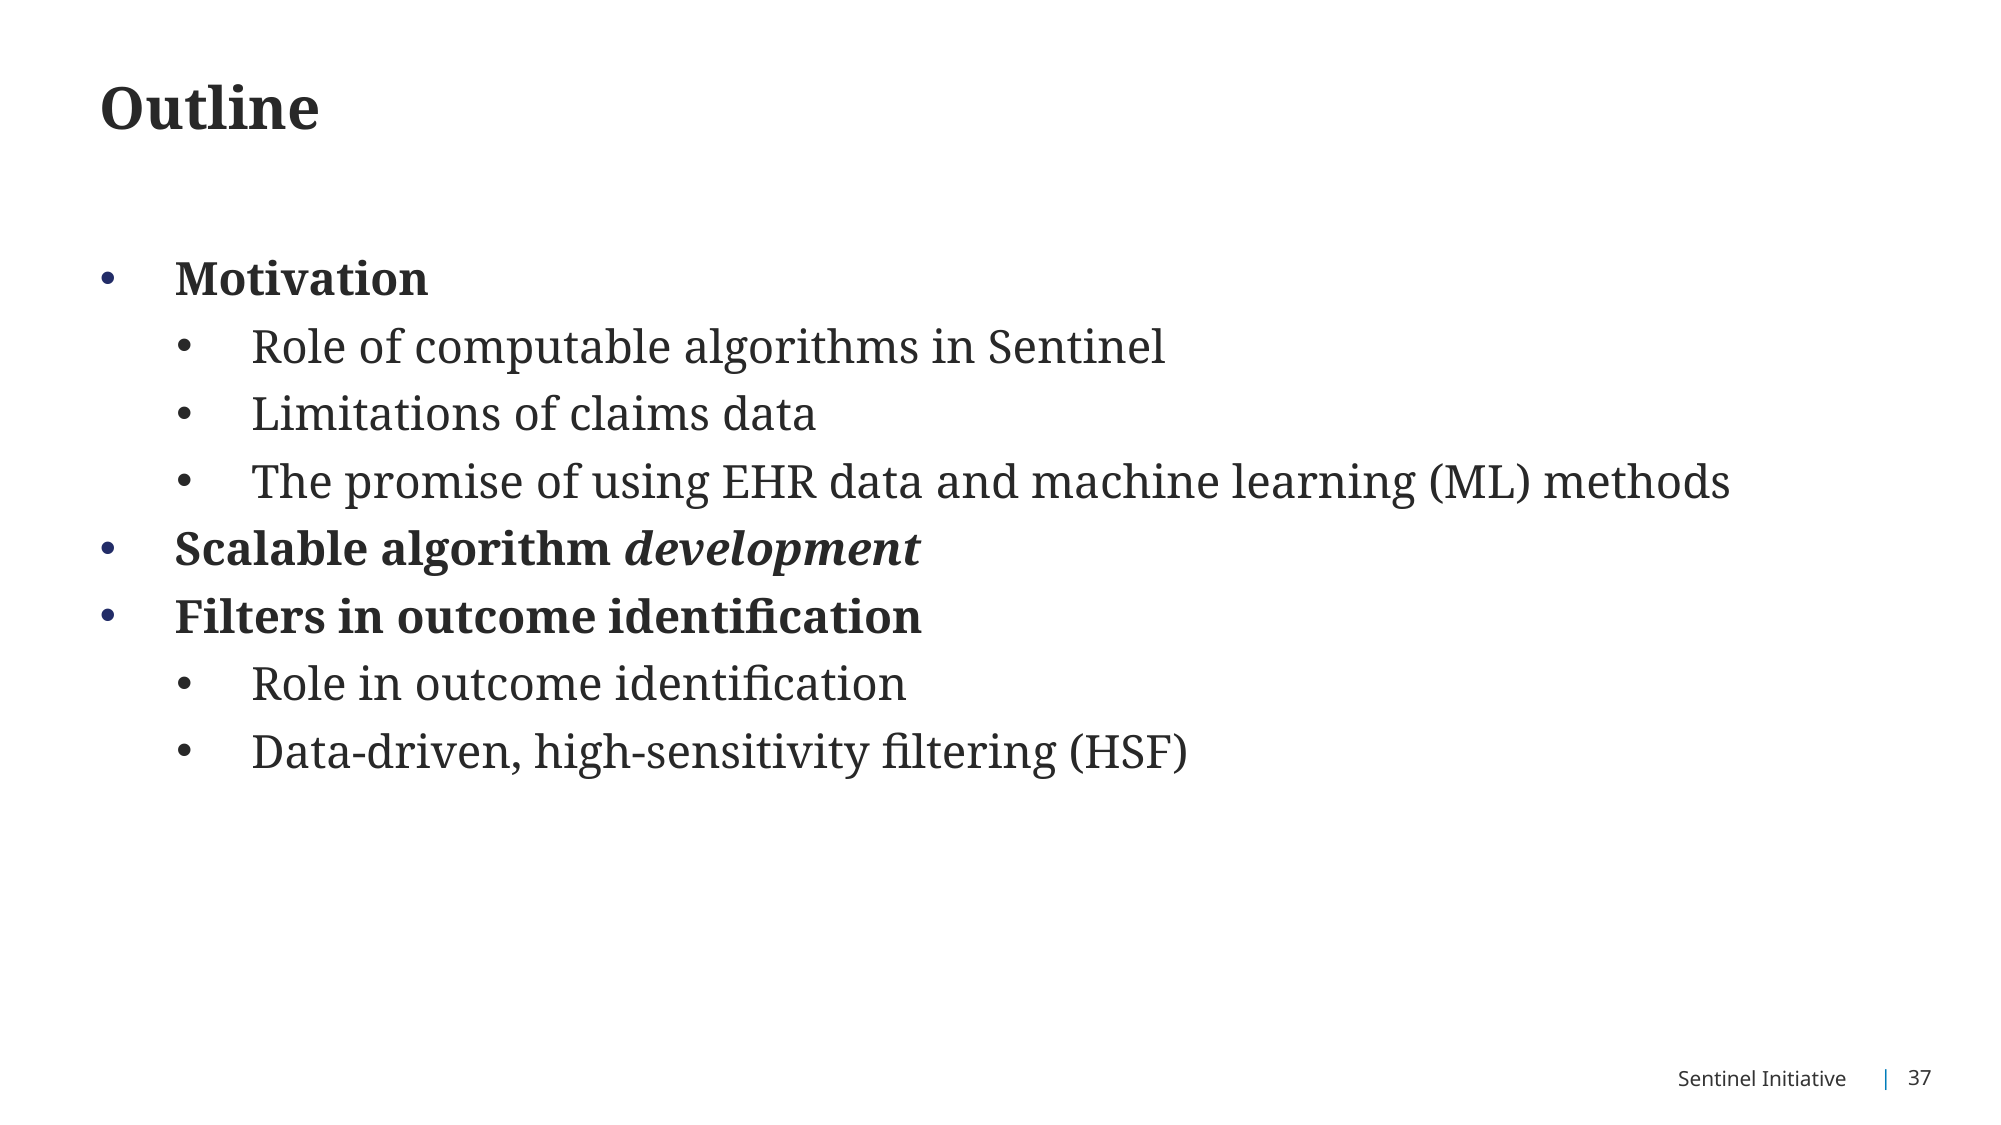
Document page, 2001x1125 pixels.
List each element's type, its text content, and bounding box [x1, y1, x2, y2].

title Outline [99, 79, 1022, 178]
list Motivation Role of computable algorithms in Sentinel Limitations of claims data The promise of using EHR data and machine learning (ML) methods Scalable algorithm development Filters in outcome identification Role in outcome identification Data-driven, high-sensitivity filtering (HSF) [99, 249, 1954, 804]
